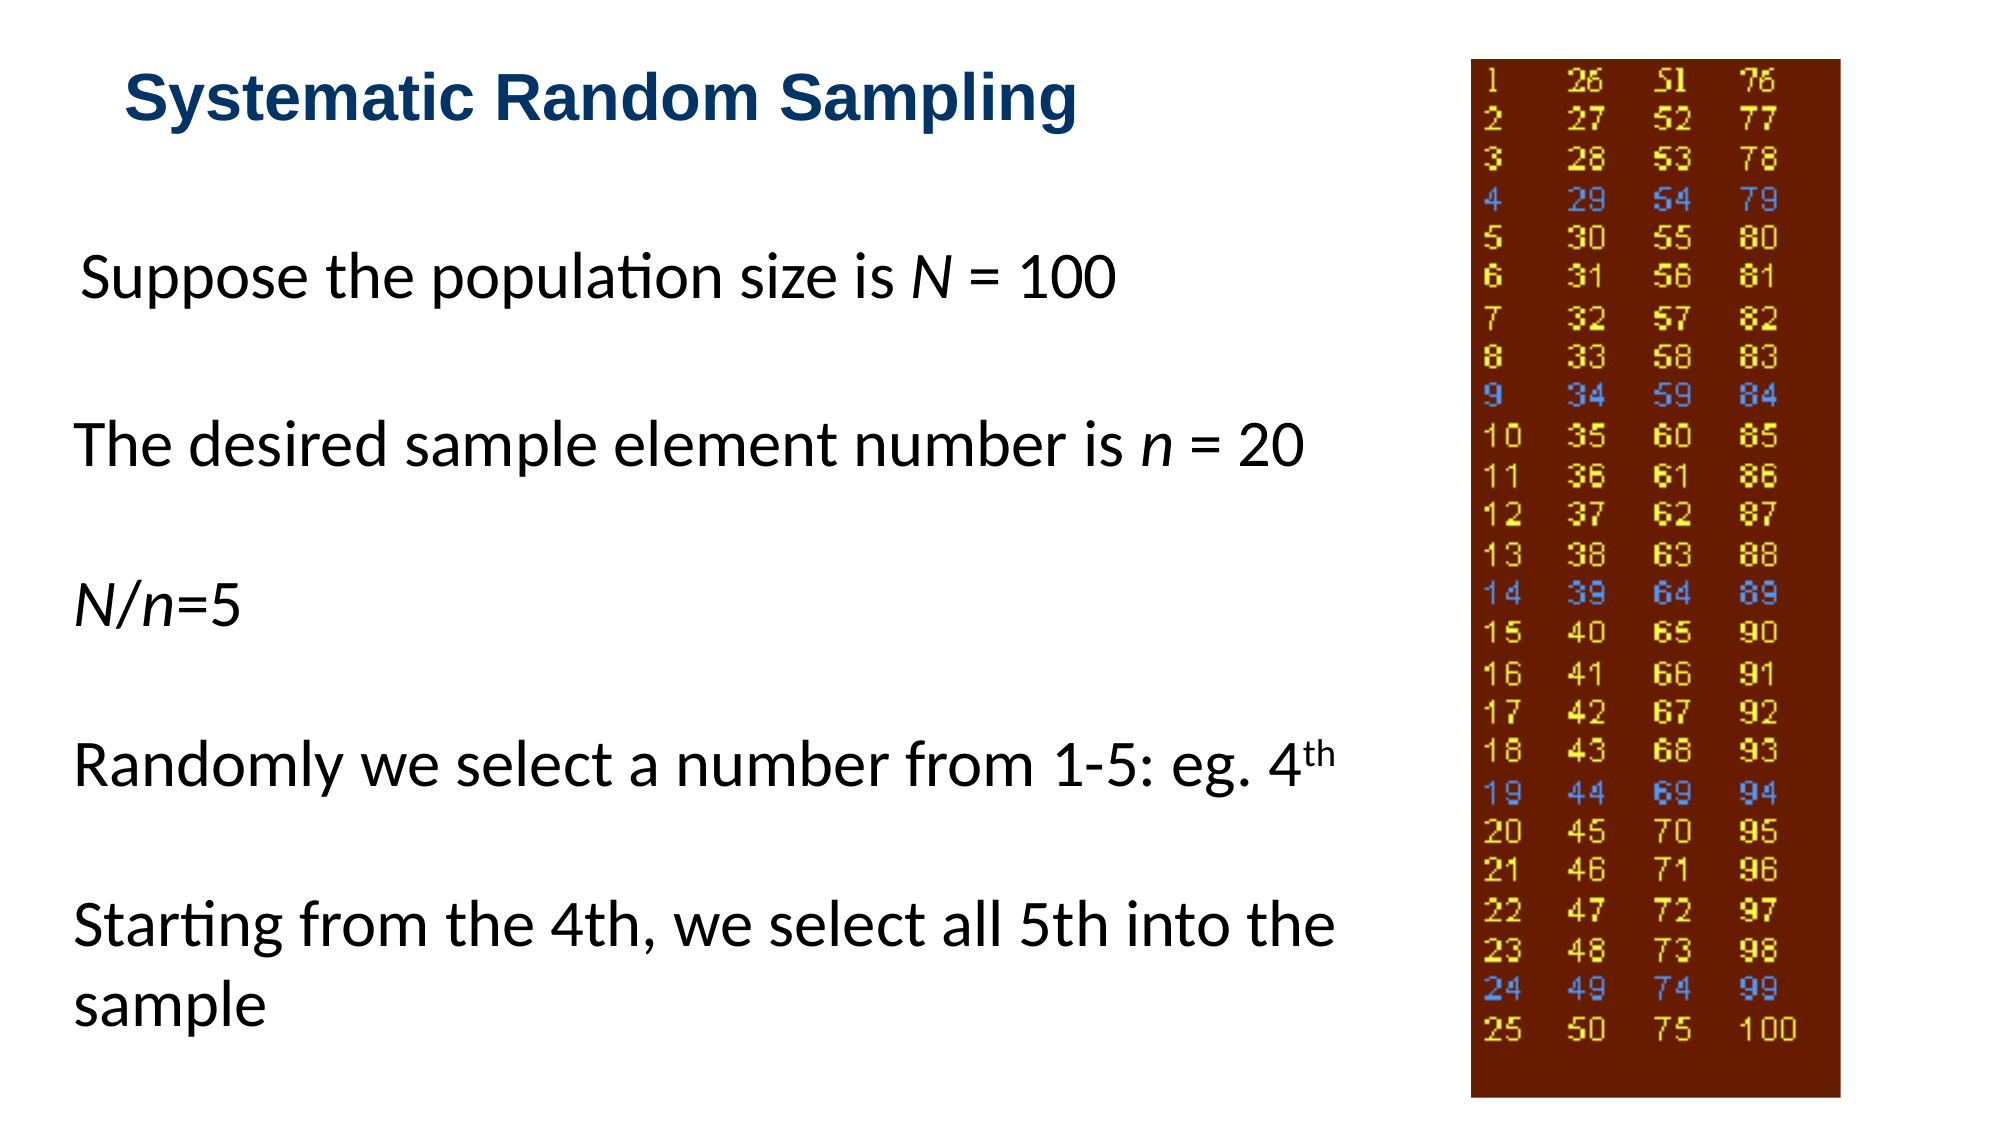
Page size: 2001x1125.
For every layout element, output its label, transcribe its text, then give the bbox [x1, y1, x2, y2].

text_box The desired sample element number is n = 20 N/n=5 Randomly we select a number from 1-5: eg. 4th Starting from the 4th, we select all 5th into the sample [58, 392, 1385, 1048]
picture [1470, 57, 1841, 1098]
text_box Systematic Random Sampling [109, 0, 1385, 188]
text_box Suppose the population size is N = 100 [65, 224, 1133, 320]
